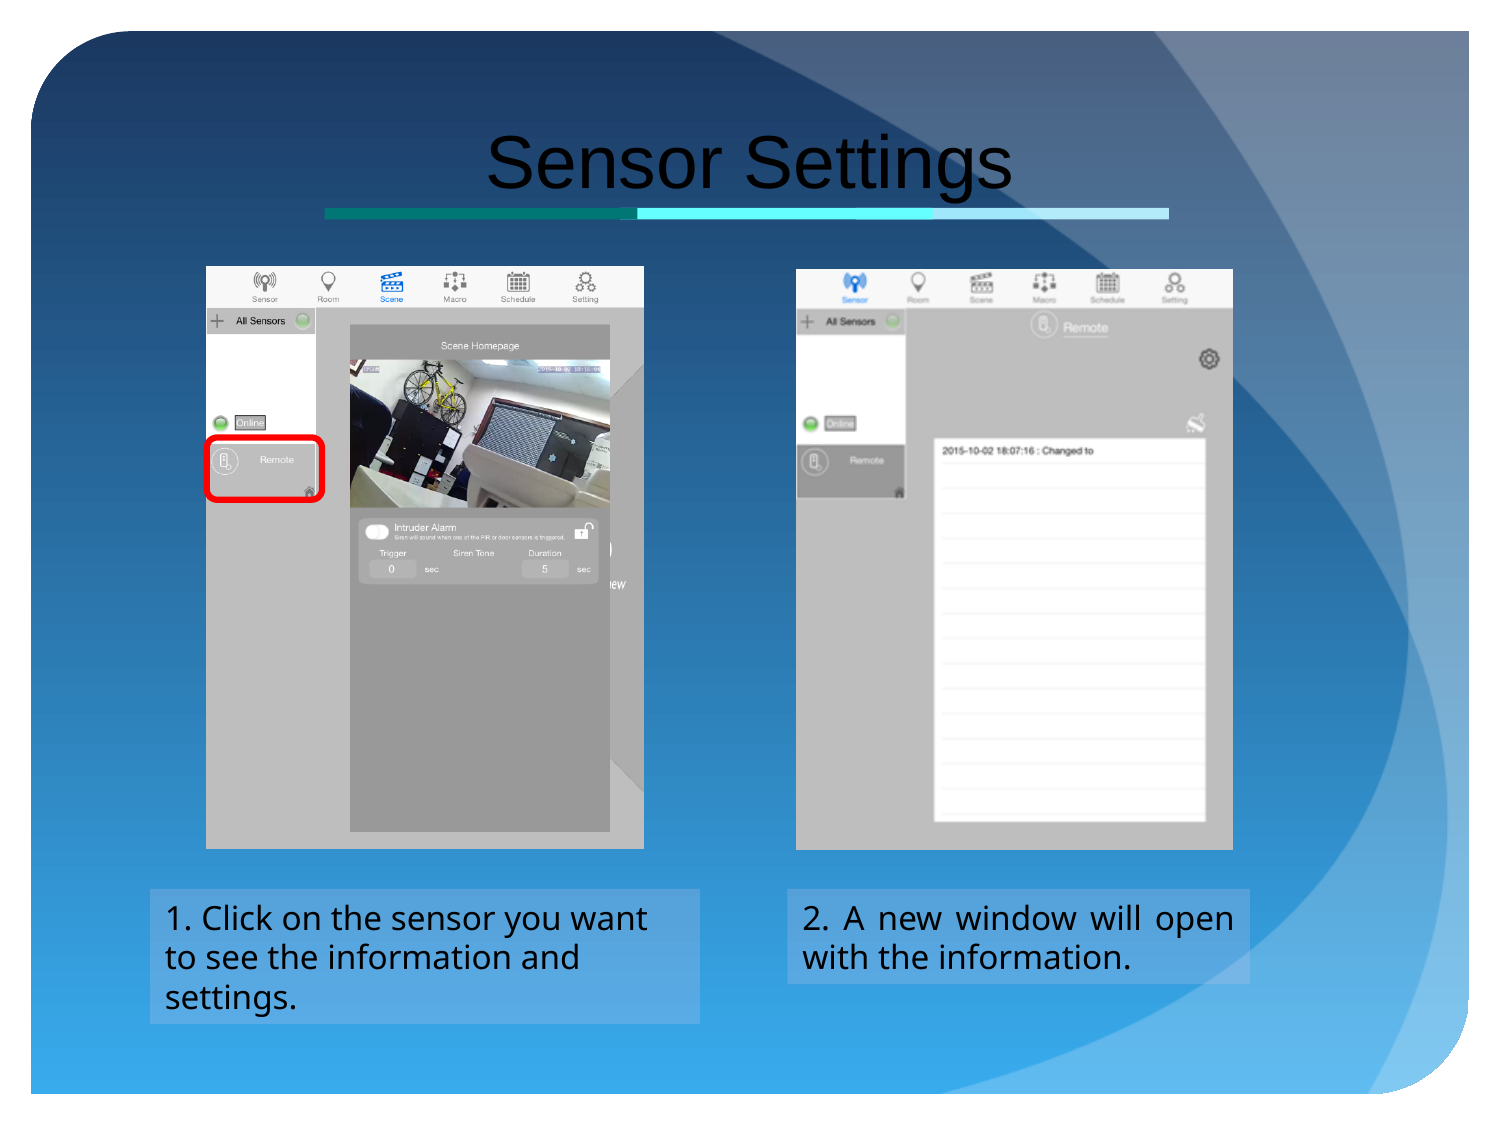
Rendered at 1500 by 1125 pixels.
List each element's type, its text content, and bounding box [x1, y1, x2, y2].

text_box 1. Click on the sensor you want to see the information and settings. [150, 888, 700, 1025]
text_box Sensor Settings [324, 106, 1175, 212]
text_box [206, 266, 644, 849]
picture [24, 30, 1473, 1094]
text_box 2. A new window will open with the information. [787, 888, 1250, 985]
